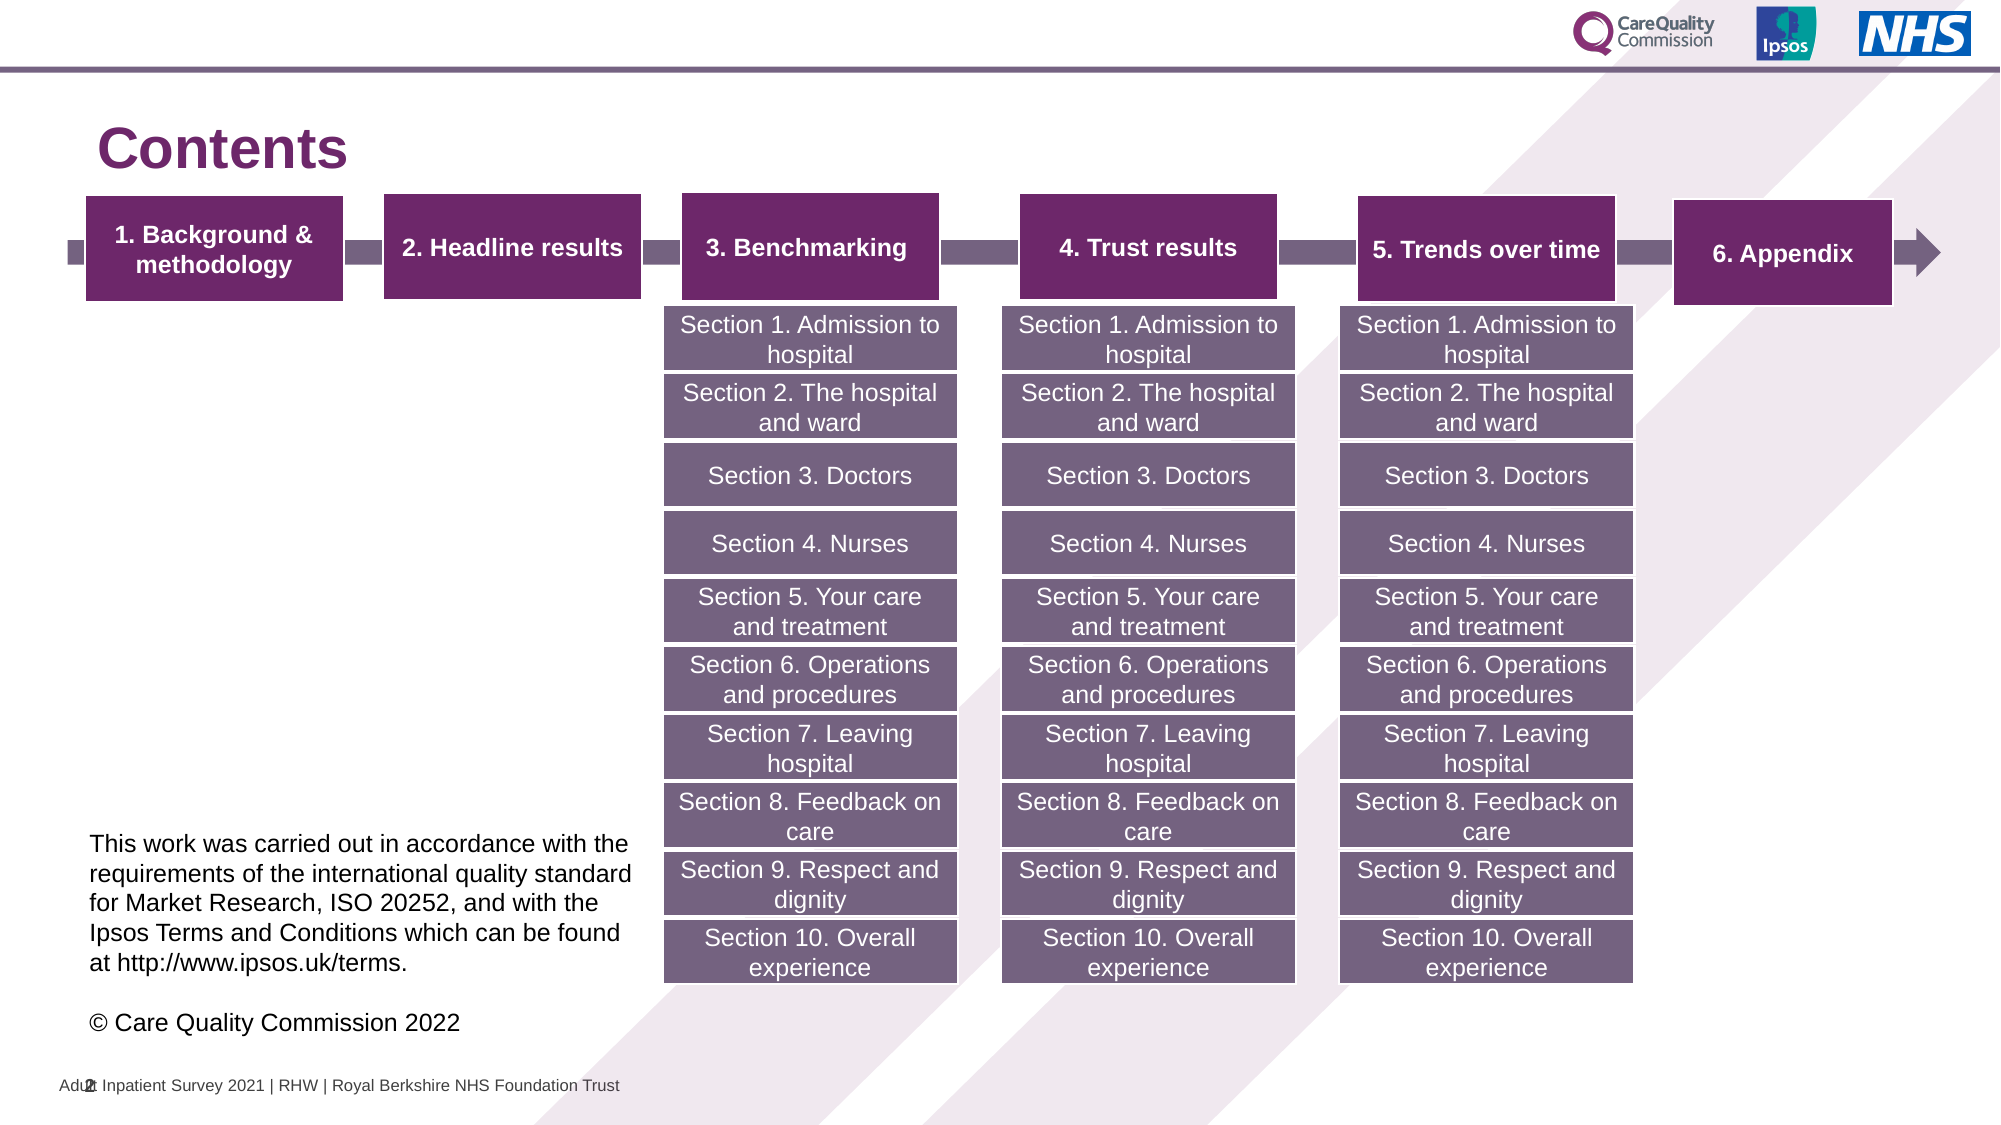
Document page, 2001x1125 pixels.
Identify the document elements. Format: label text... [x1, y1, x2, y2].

text_box Section 1. Admission to hospital [662, 304, 959, 372]
text_box Section 1. Admission to hospital [1338, 304, 1636, 372]
text_box Section 8. Feedback on care [1000, 781, 1297, 849]
text_box Section 10. Overall experience [662, 918, 959, 985]
text_box [941, 239, 1018, 266]
text_box Section 8. Feedback on care [1338, 781, 1636, 849]
text_box Section 4. Nurses [1338, 509, 1636, 576]
text_box [1617, 239, 1672, 266]
text_box [643, 239, 680, 266]
text_box This work was carried out in accordance with the requirements of the international quality standard for Market Research, ISO 20252, and with the Ipsos Terms and Conditions which can be found at http://www.ipsos.uk/terms. © Care Quality Commission 2022 [74, 819, 649, 1044]
text_box 5. Trends over time [1356, 194, 1617, 303]
text_box 6. Appendix [1672, 198, 1894, 307]
text_box Section 10. Overall experience [1000, 918, 1297, 985]
text_box Section 7. Leaving hospital [1000, 713, 1297, 781]
text_box Section 2. The hospital and ward [1000, 372, 1297, 440]
text_box [345, 239, 382, 266]
text_box 4. Trust results [1018, 192, 1279, 301]
text_box [1279, 239, 1356, 266]
text_box Section 3. Doctors [1000, 441, 1297, 508]
text_box Section 9. Respect and dignity [662, 850, 959, 917]
text_box Section 5. Your care and treatment [1338, 577, 1636, 644]
picture [1859, 11, 1971, 56]
text_box Section 5. Your care and treatment [1000, 577, 1297, 644]
title Contents [82, 110, 1451, 190]
text_box 1. Background & methodology [84, 194, 345, 303]
text_box Section 3. Doctors [662, 441, 959, 508]
picture [1756, 6, 1817, 61]
text_box [1894, 225, 1943, 280]
text_box [66, 239, 84, 266]
text_box Section 1. Admission to hospital [1000, 304, 1297, 372]
text_box Section 8. Feedback on care [662, 781, 959, 849]
text_box Section 3. Doctors [1338, 441, 1636, 508]
picture [1573, 11, 1715, 56]
text_box Section 6. Operations and procedures [1338, 645, 1636, 713]
text_box Section 2. The hospital and ward [1338, 372, 1636, 440]
text_box 2 [84, 1066, 122, 1125]
text_box Section 2. The hospital and ward [662, 372, 959, 440]
text_box Section 7. Leaving hospital [1338, 713, 1636, 781]
text_box 3. Benchmarking [680, 191, 941, 302]
text_box Section 7. Leaving hospital [662, 713, 959, 781]
text_box Section 5. Your care and treatment [662, 577, 959, 644]
text_box Section 9. Respect and dignity [1338, 850, 1636, 917]
text_box Section 9. Respect and dignity [1000, 850, 1297, 917]
text_box Section 6. Operations and procedures [1000, 645, 1297, 713]
text_box Section 4. Nurses [1000, 509, 1297, 576]
text_box 2. Headline results [382, 192, 643, 301]
text_box Section 6. Operations and procedures [662, 645, 959, 713]
text_box Section 4. Nurses [662, 509, 959, 576]
text_box Section 10. Overall experience [1338, 918, 1636, 985]
